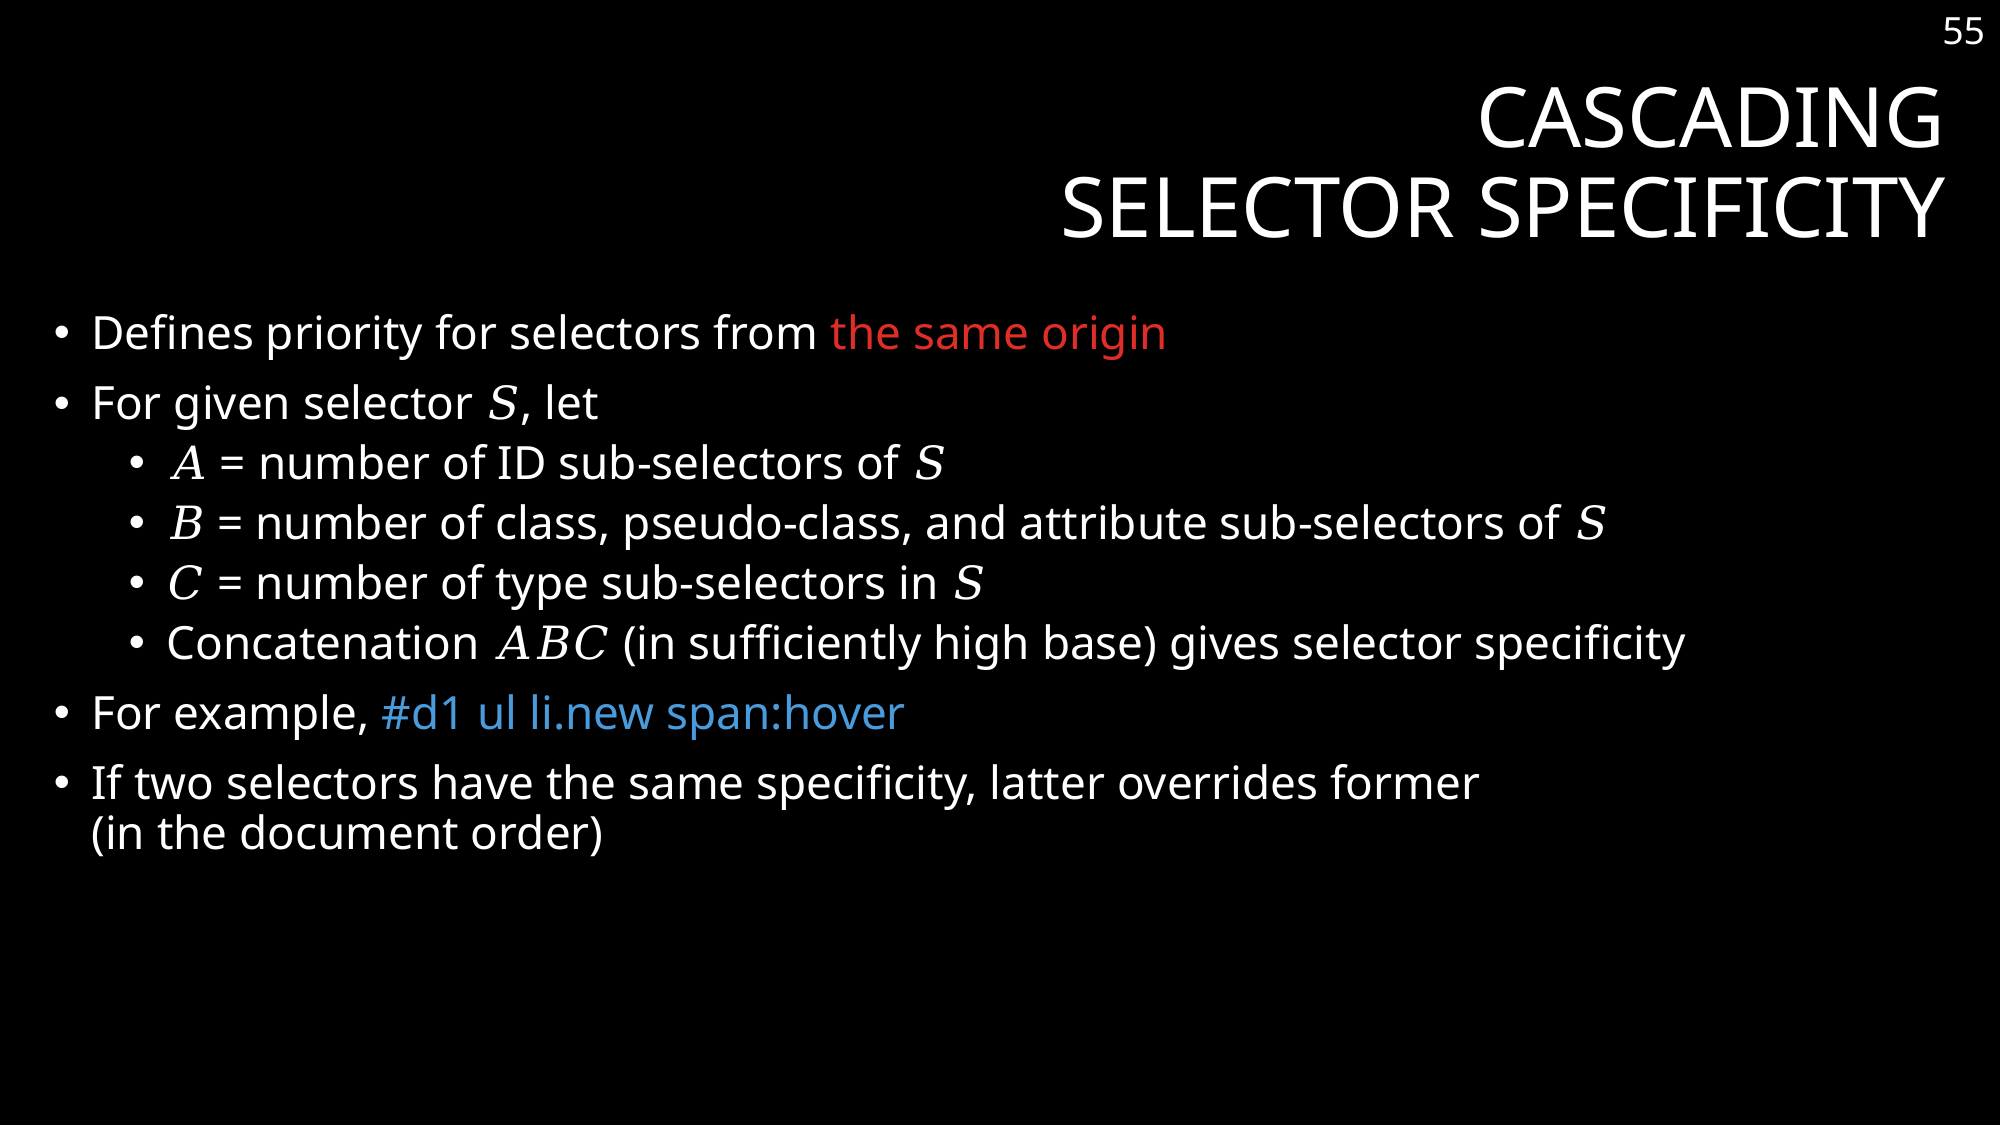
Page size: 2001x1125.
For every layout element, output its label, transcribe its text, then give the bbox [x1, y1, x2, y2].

slide_number 55 [1567, 0, 2000, 60]
title Cascading Selector Specificity [39, 68, 1961, 281]
list Defines priority for selectors from the same origin For given selector 𝑆, let 𝐴 = number of ID sub-selectors of 𝑆 𝐵 = number of class, pseudo-class, and attribute sub-selectors of 𝑆 𝐶 = number of type sub-selectors in 𝑆 Concatenation 𝐴𝐵𝐶 (in sufficiently high base) gives selector specificity For example, #d1 ul li.new span:hover If two selectors have the same specificity, latter overrides former (in the document order) [39, 302, 1961, 1057]
